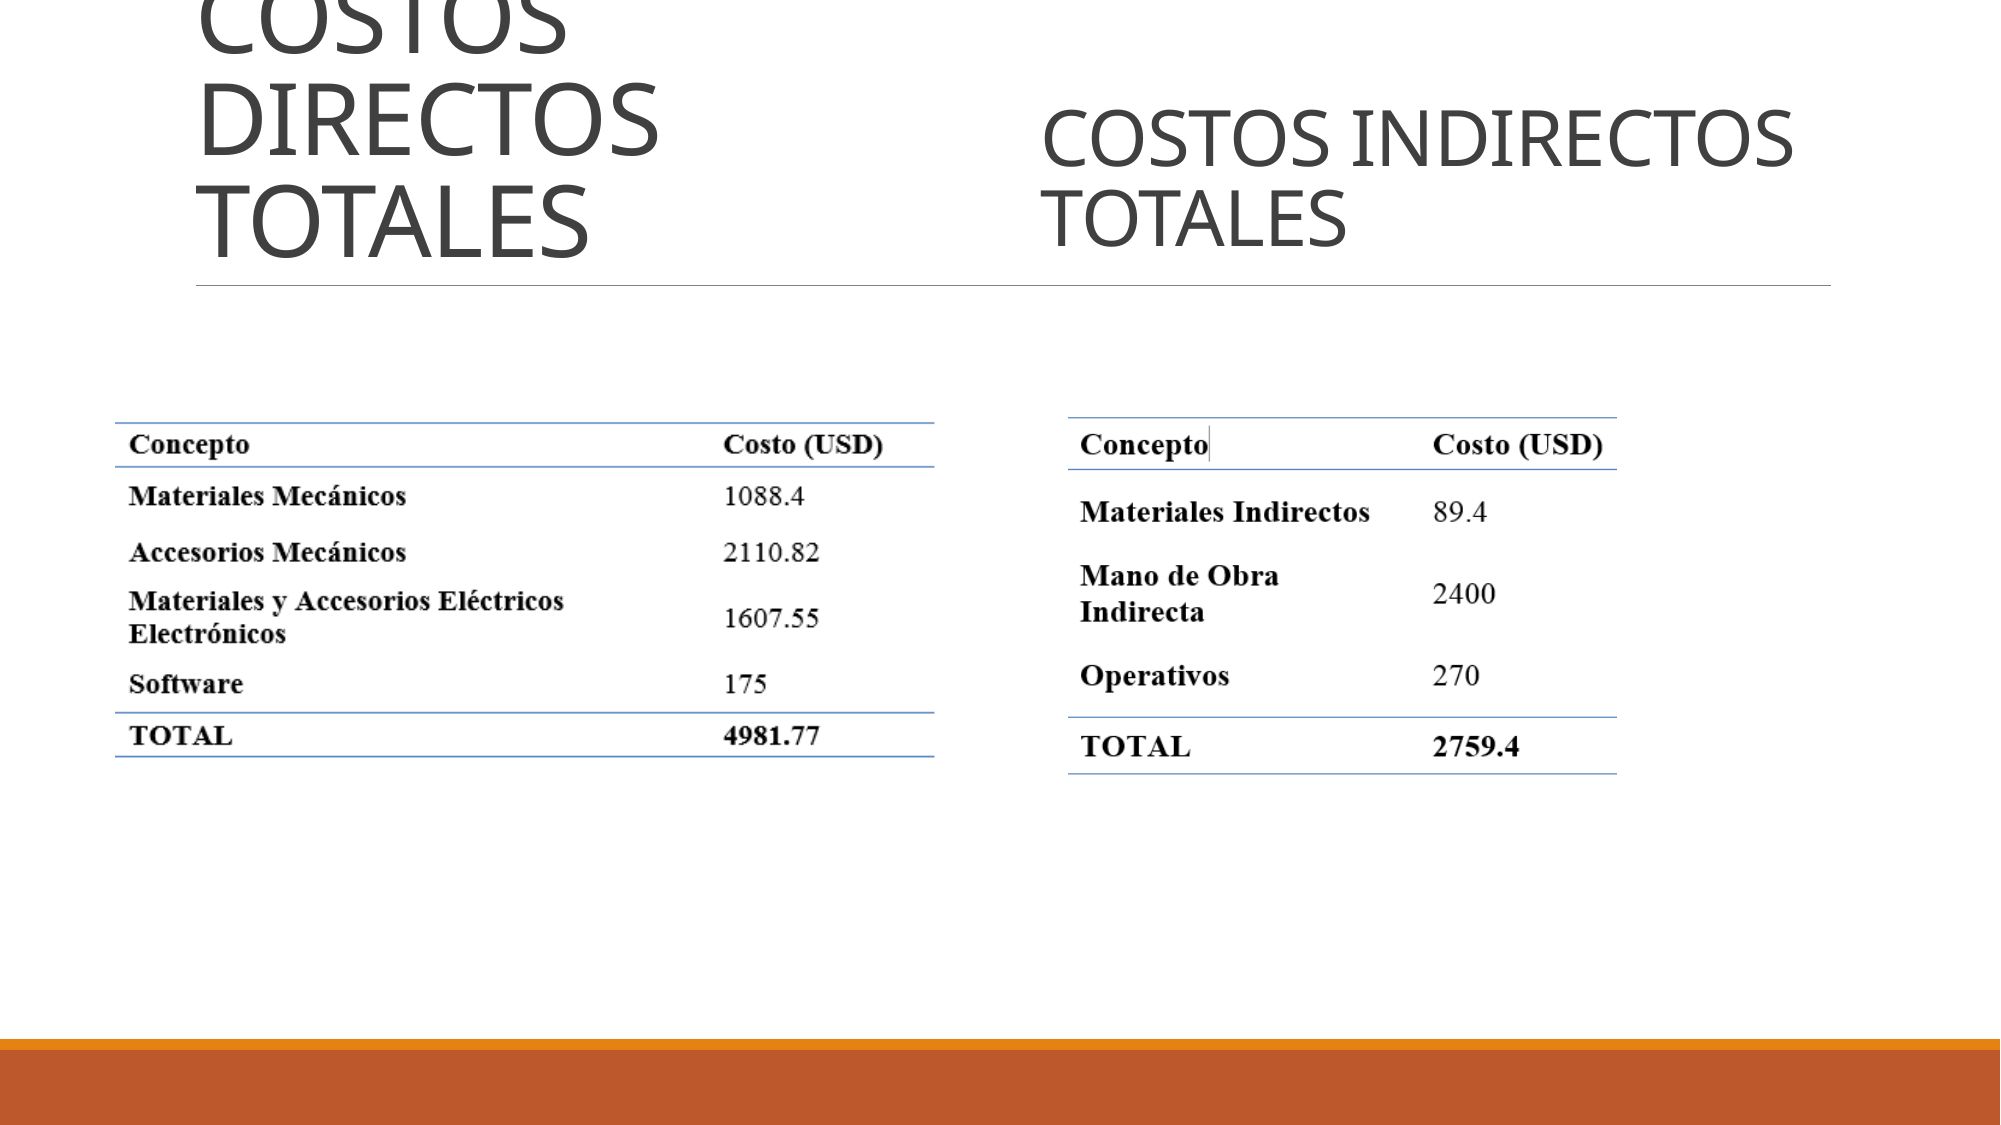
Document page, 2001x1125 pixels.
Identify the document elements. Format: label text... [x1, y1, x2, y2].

title COSTOS DIRECTOS TOTALES [180, 47, 955, 285]
picture [114, 410, 955, 790]
picture [1068, 410, 1617, 790]
text_box COSTOS INDIRECTOS TOTALES [1025, 31, 1821, 270]
